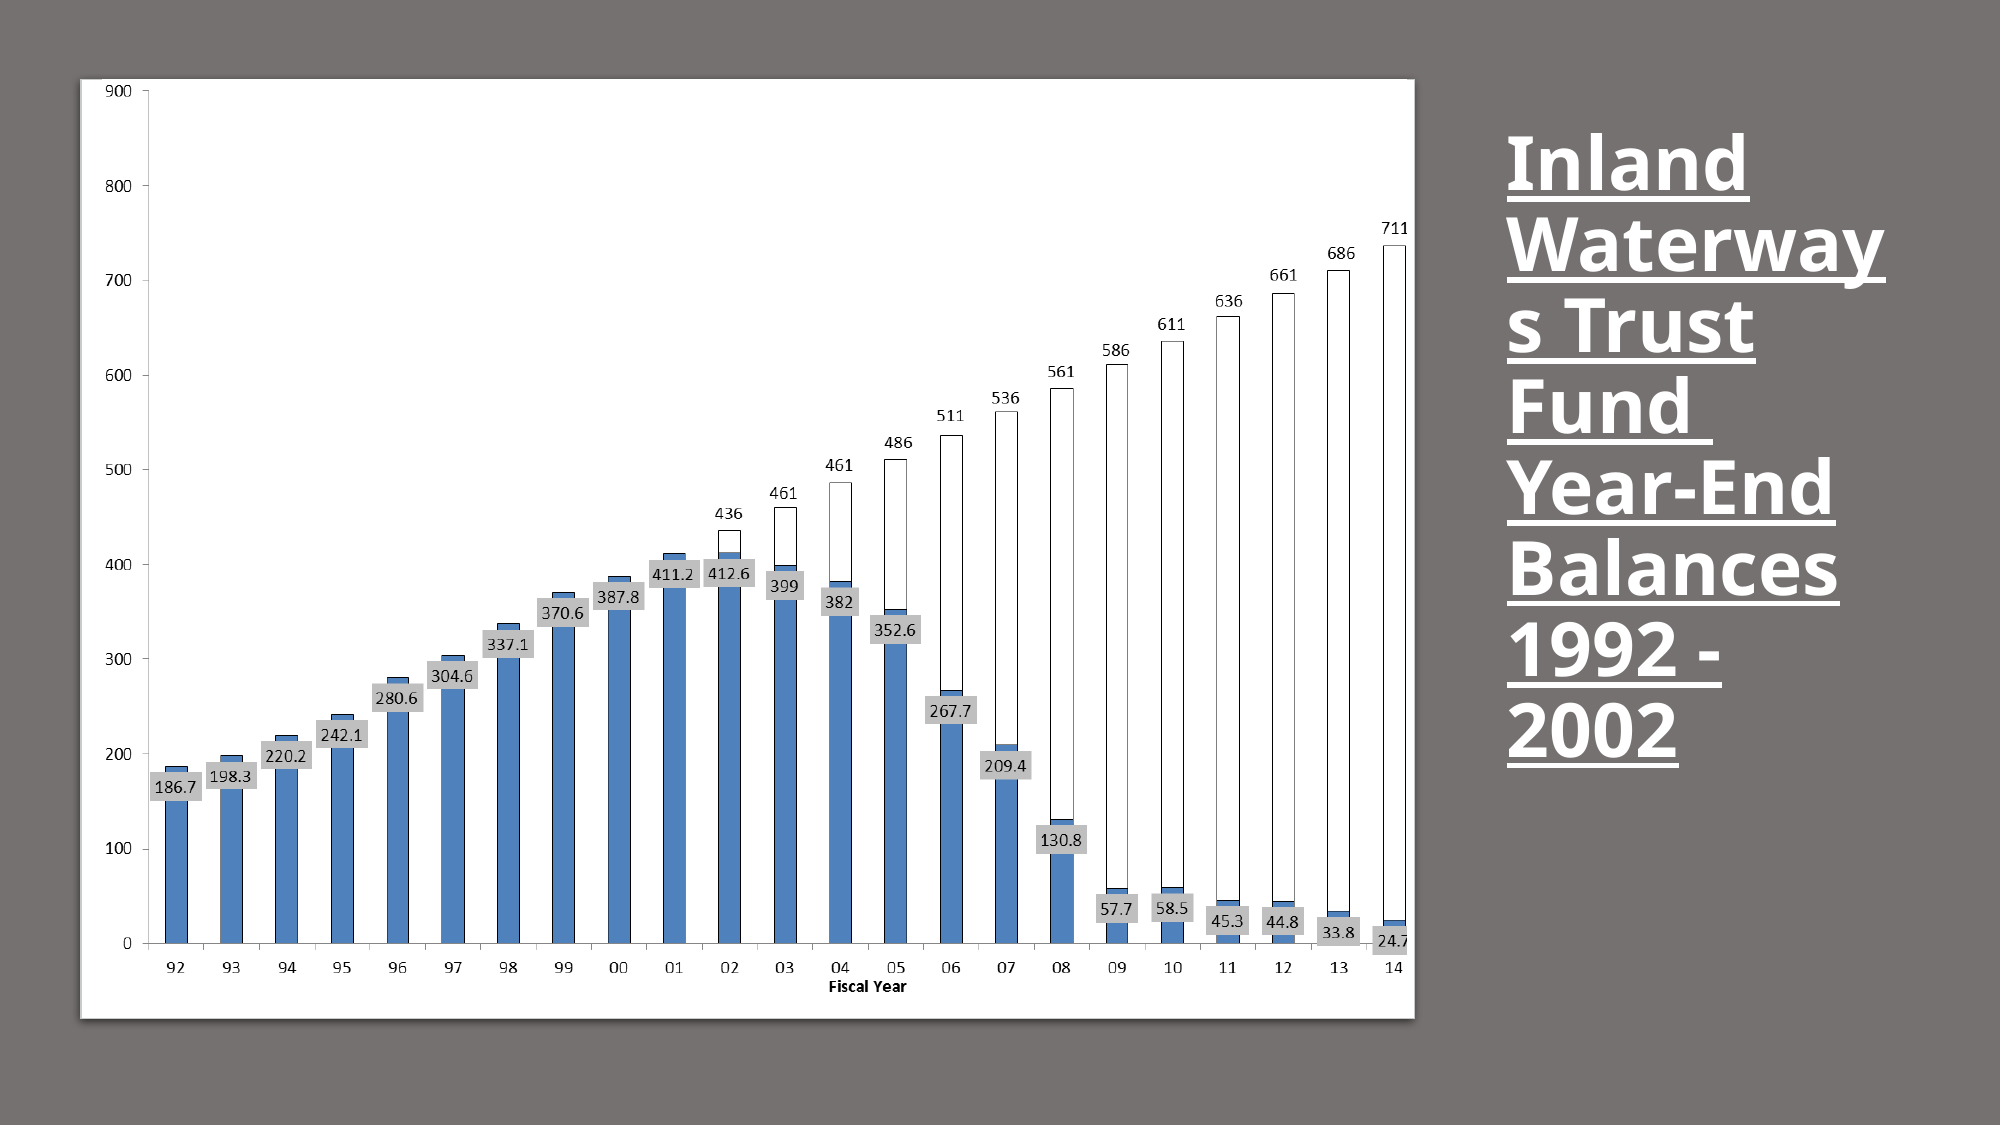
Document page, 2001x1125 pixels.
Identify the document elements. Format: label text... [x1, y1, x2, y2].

title Inland Waterways Trust Fund Year-End Balances 1992 - 2002 [1491, 101, 1921, 888]
picture [101, 79, 1407, 999]
text_box [0, 0, 2000, 1125]
text_box [80, 78, 1415, 1019]
